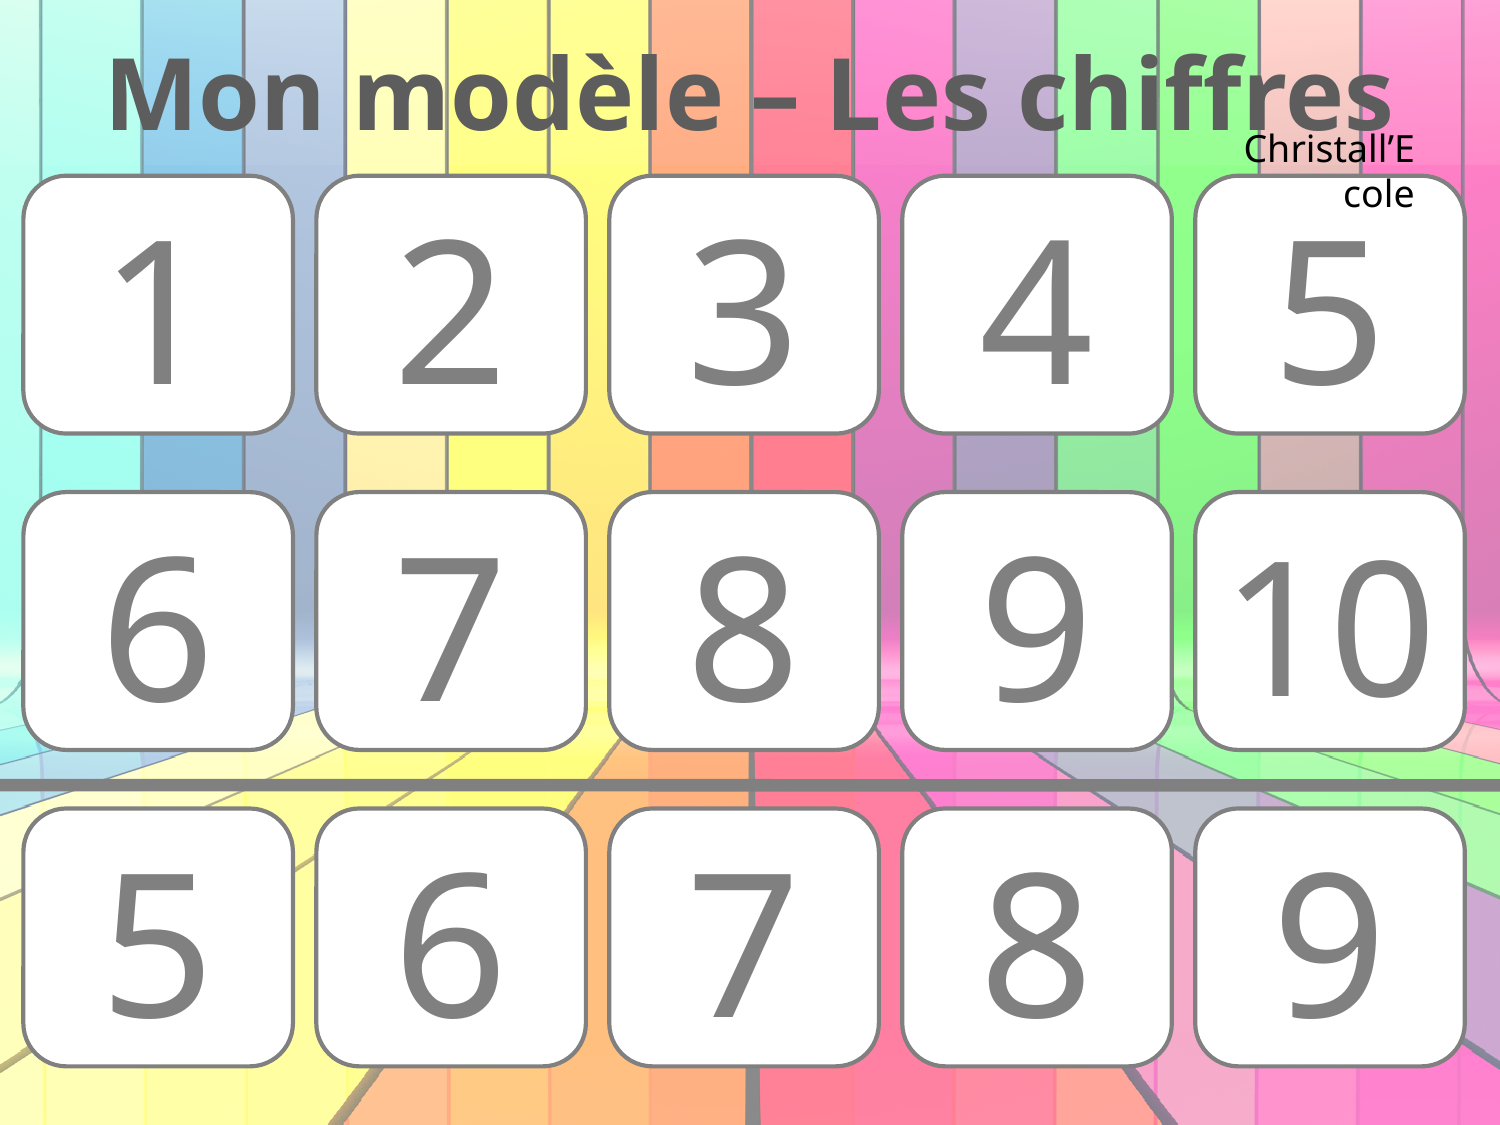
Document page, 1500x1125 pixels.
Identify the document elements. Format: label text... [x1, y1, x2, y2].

text_box 8 [607, 489, 881, 753]
text_box 7 [607, 806, 881, 1069]
text_box 6 [314, 806, 588, 1069]
text_box 8 [900, 806, 1174, 1069]
text_box 5 [1193, 174, 1467, 436]
text_box 10 [1193, 489, 1467, 753]
text_box 1 [21, 173, 296, 436]
text_box Mon modèle – Les chiffres [0, 23, 1500, 159]
text_box 2 [314, 173, 588, 436]
text_box Christall’Ecole [1218, 117, 1430, 222]
text_box 6 [21, 489, 296, 753]
text_box 5 [21, 806, 296, 1069]
text_box 7 [314, 489, 588, 753]
text_box 9 [1193, 806, 1467, 1069]
text_box 3 [607, 173, 881, 436]
text_box 9 [900, 489, 1174, 753]
text_box 4 [900, 173, 1174, 436]
